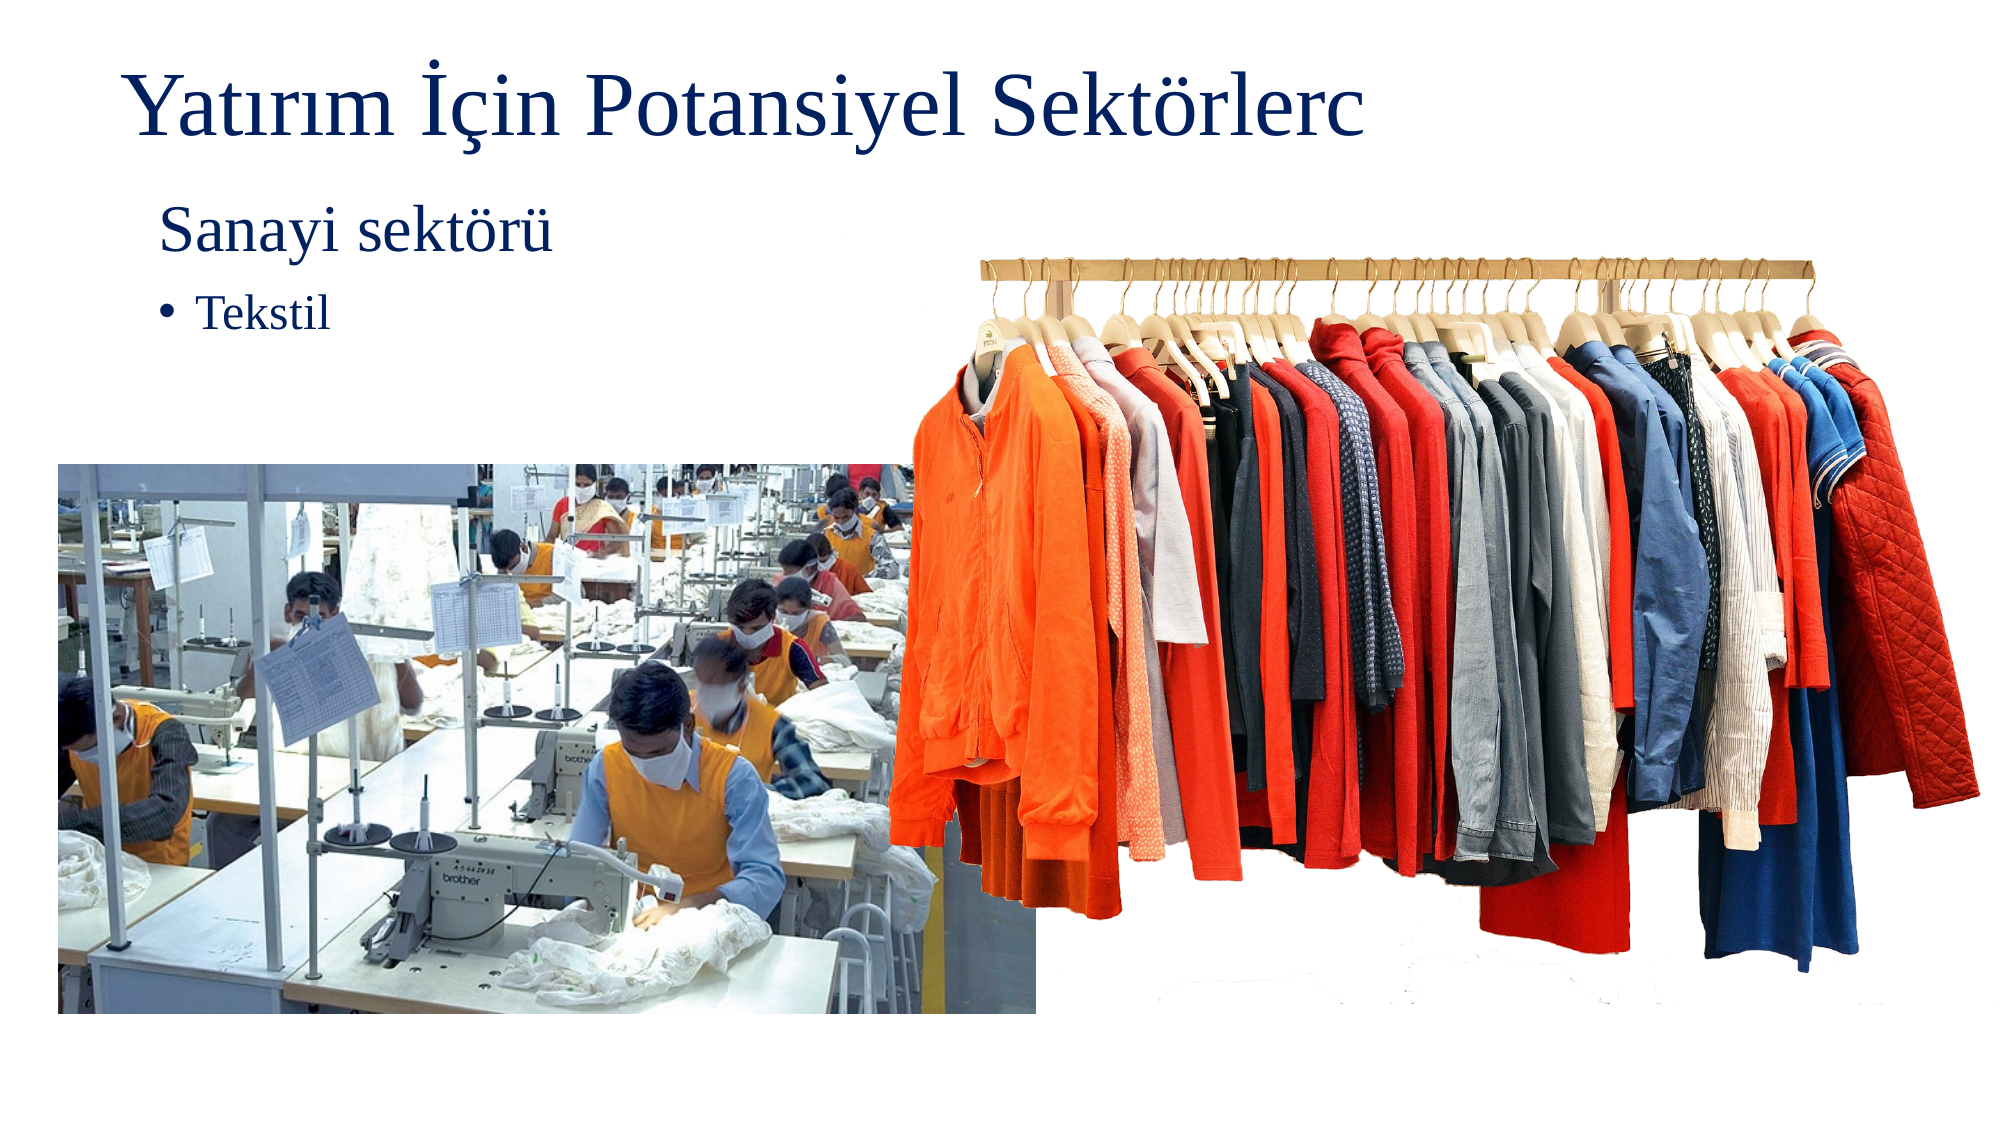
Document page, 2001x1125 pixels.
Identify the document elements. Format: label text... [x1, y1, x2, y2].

text_box Yatırım İçin Potansiyel Sektörlerc [105, 48, 1649, 279]
picture [58, 236, 1996, 1014]
text_box Sanayi sektörü Tekstil [143, 186, 1612, 464]
